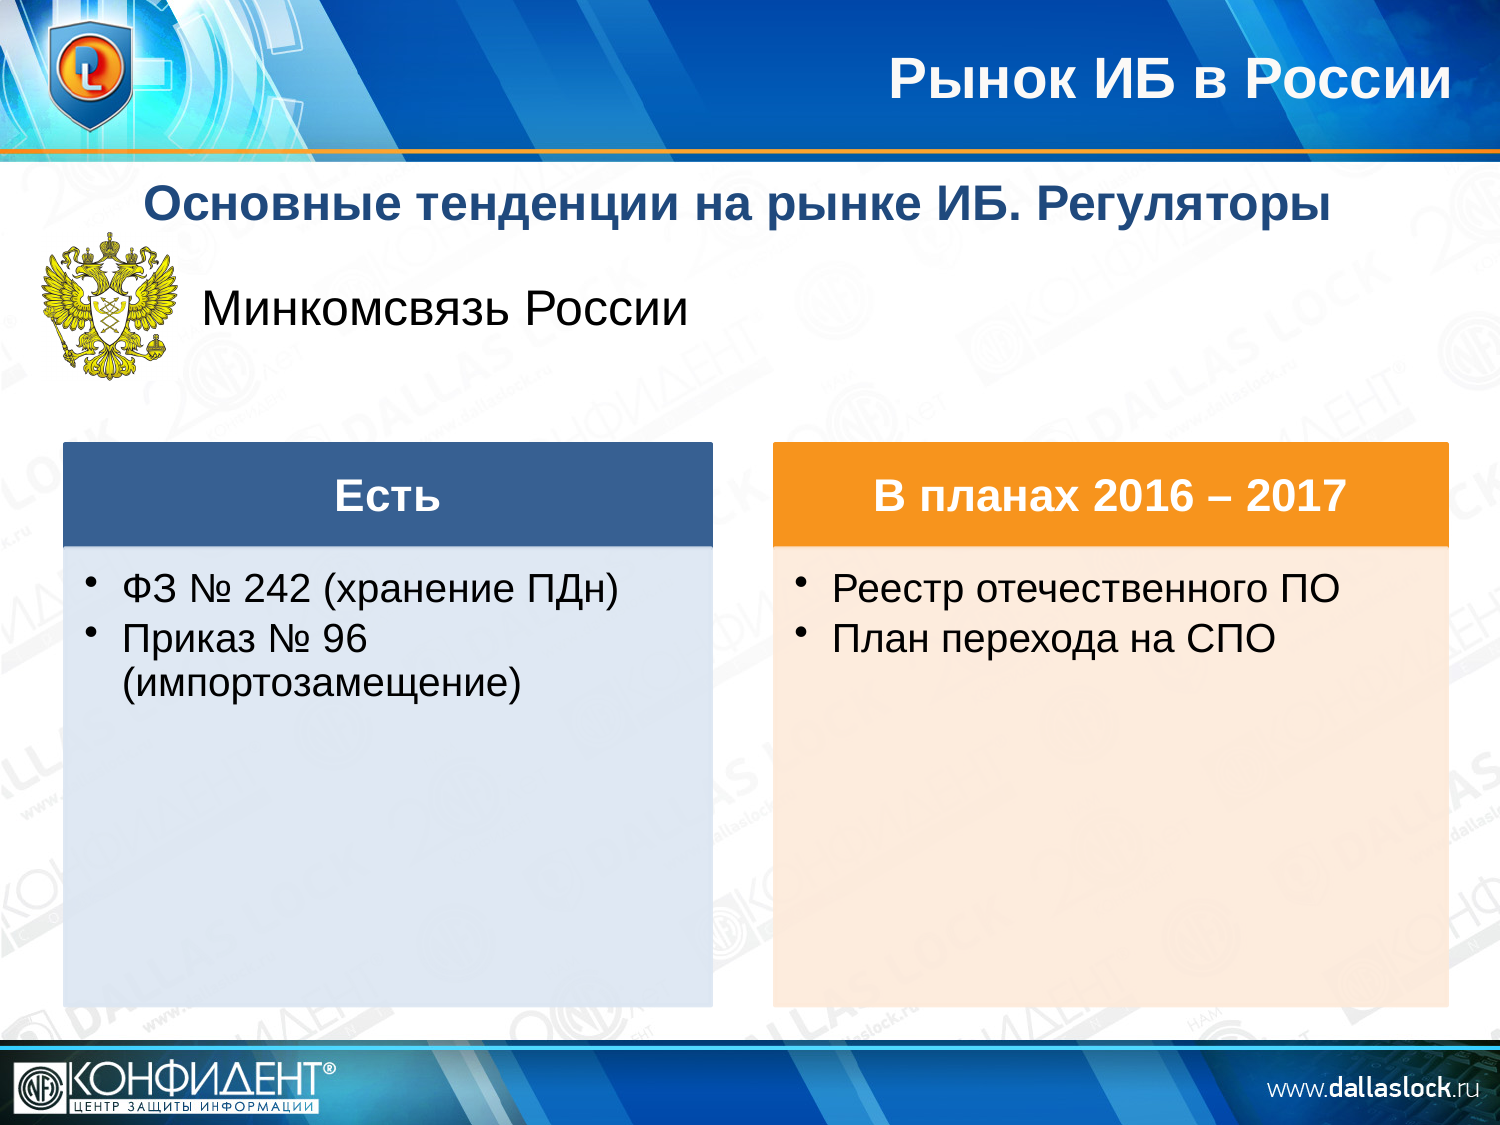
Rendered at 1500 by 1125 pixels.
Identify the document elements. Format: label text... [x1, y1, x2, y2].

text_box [64, 444, 1448, 1006]
text_box Рынок ИБ в России [134, 19, 1469, 132]
text_box Основные тенденции на рынке ИБ. Регуляторы [29, 163, 1447, 239]
picture [147, 0, 160, 5]
text_box Минкомсвязь России [187, 268, 802, 344]
picture [0, 0, 1500, 1125]
